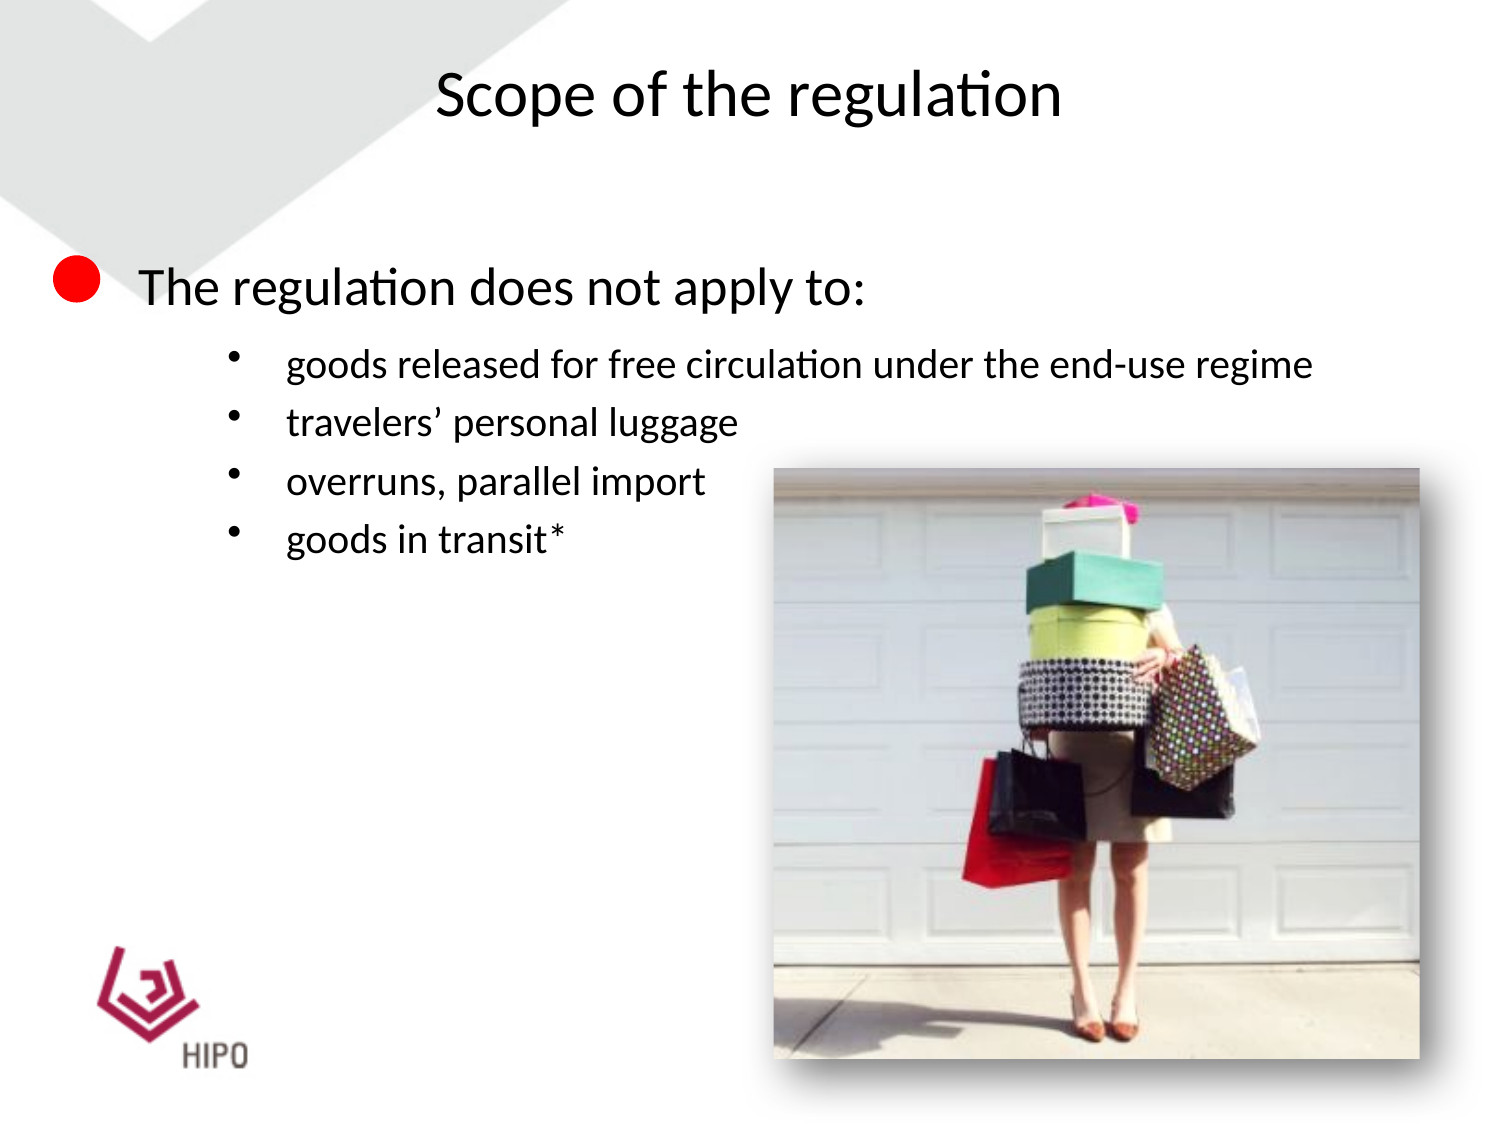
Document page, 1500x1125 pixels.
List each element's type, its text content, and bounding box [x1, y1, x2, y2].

list The regulation does not apply to: goods released for free circulation under the end-use regime travelers’ personal luggage overruns, parallel import goods in transit* [64, 243, 1448, 646]
title Scope of the regulation [111, 30, 1388, 150]
picture [0, 0, 1500, 1125]
text_box [50, 253, 103, 305]
